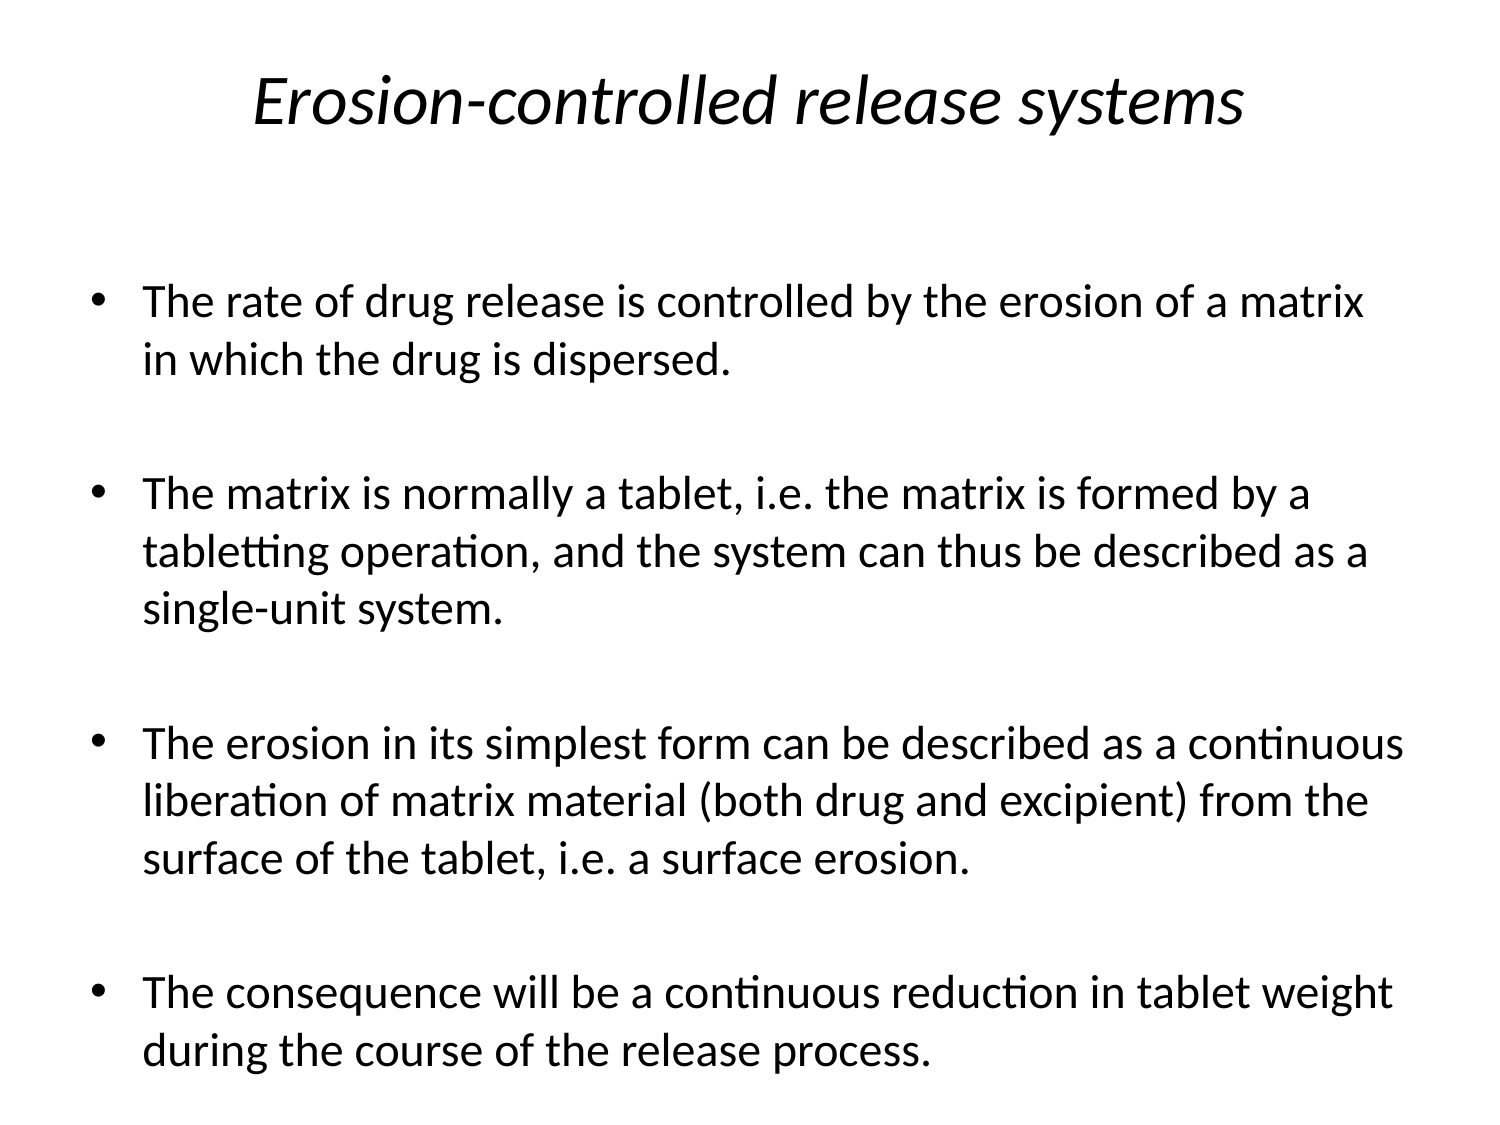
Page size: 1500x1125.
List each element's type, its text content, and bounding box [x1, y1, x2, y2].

list The rate of drug release is controlled by the erosion of a matrix in which the drug is dispersed. The matrix is normally a tablet, i.e. the matrix is formed by a tabletting operation, and the system can thus be described as a single-unit system. The erosion in its simplest form can be described as a continuous liberation of matrix material (both drug and excipient) from the surface of the tablet, i.e. a surface erosion. The consequence will be a continuous reduction in tablet weight during the course of the release process. [75, 262, 1425, 1088]
title Erosion-controlled release systems [75, 45, 1425, 233]
